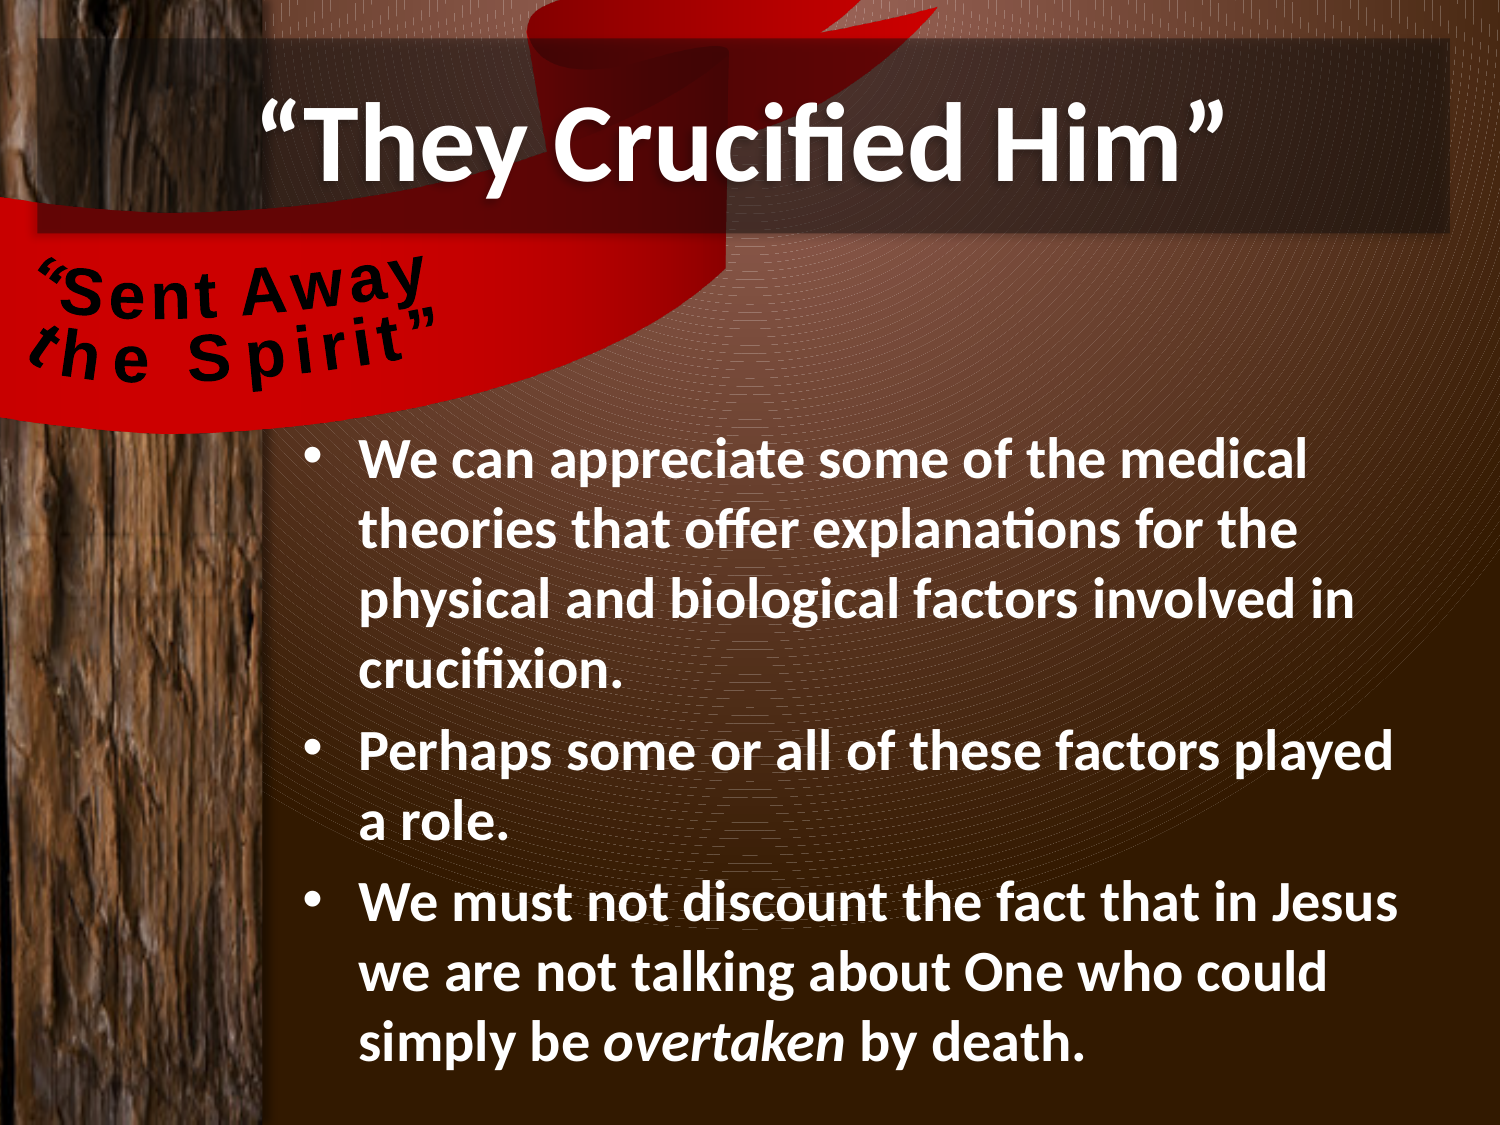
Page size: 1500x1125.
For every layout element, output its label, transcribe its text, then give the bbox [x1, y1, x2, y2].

picture [0, 0, 938, 1125]
list We can appreciate some of the medical theories that offer explanations for the physical and biological factors involved in crucifixion. Perhaps some or all of these factors played a role. We must not discount the fact that in Jesus we are not talking about One who could simply be overtaken by death. [287, 412, 1450, 1088]
text_box “They Crucified Him” [941, 38, 1450, 234]
